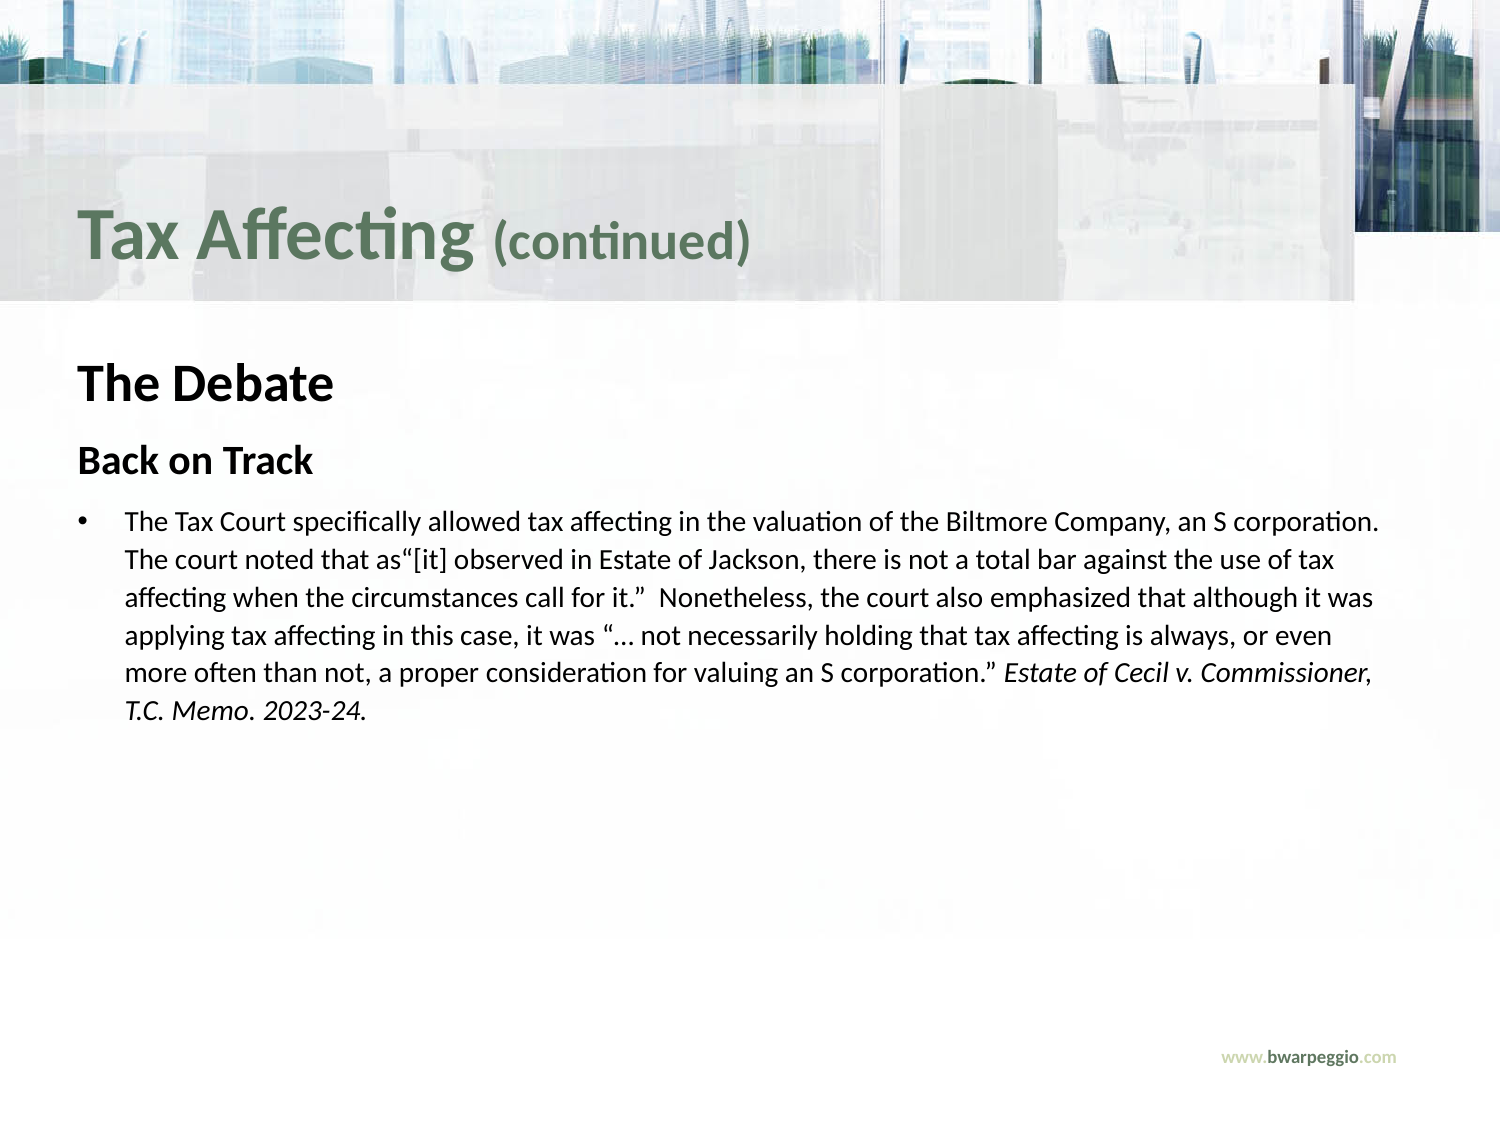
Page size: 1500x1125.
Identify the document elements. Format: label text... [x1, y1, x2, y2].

list The Debate Back on Track The Tax Court specifically allowed tax affecting in the valuation of the Biltmore Company, an S corporation. The court noted that as“[it] observed in Estate of Jackson, there is not a total bar against the use of tax affecting when the circumstances call for it.” Nonetheless, the court also emphasized that although it was applying tax affecting in this case, it was “… not necessarily holding that tax affecting is always, or even more often than not, a proper consideration for valuing an S corporation.” Estate of Cecil v. Commissioner, T.C. Memo. 2023-24. [62, 335, 1410, 763]
picture [0, 0, 1500, 1125]
list Tax Affecting (continued) [62, 137, 1354, 283]
